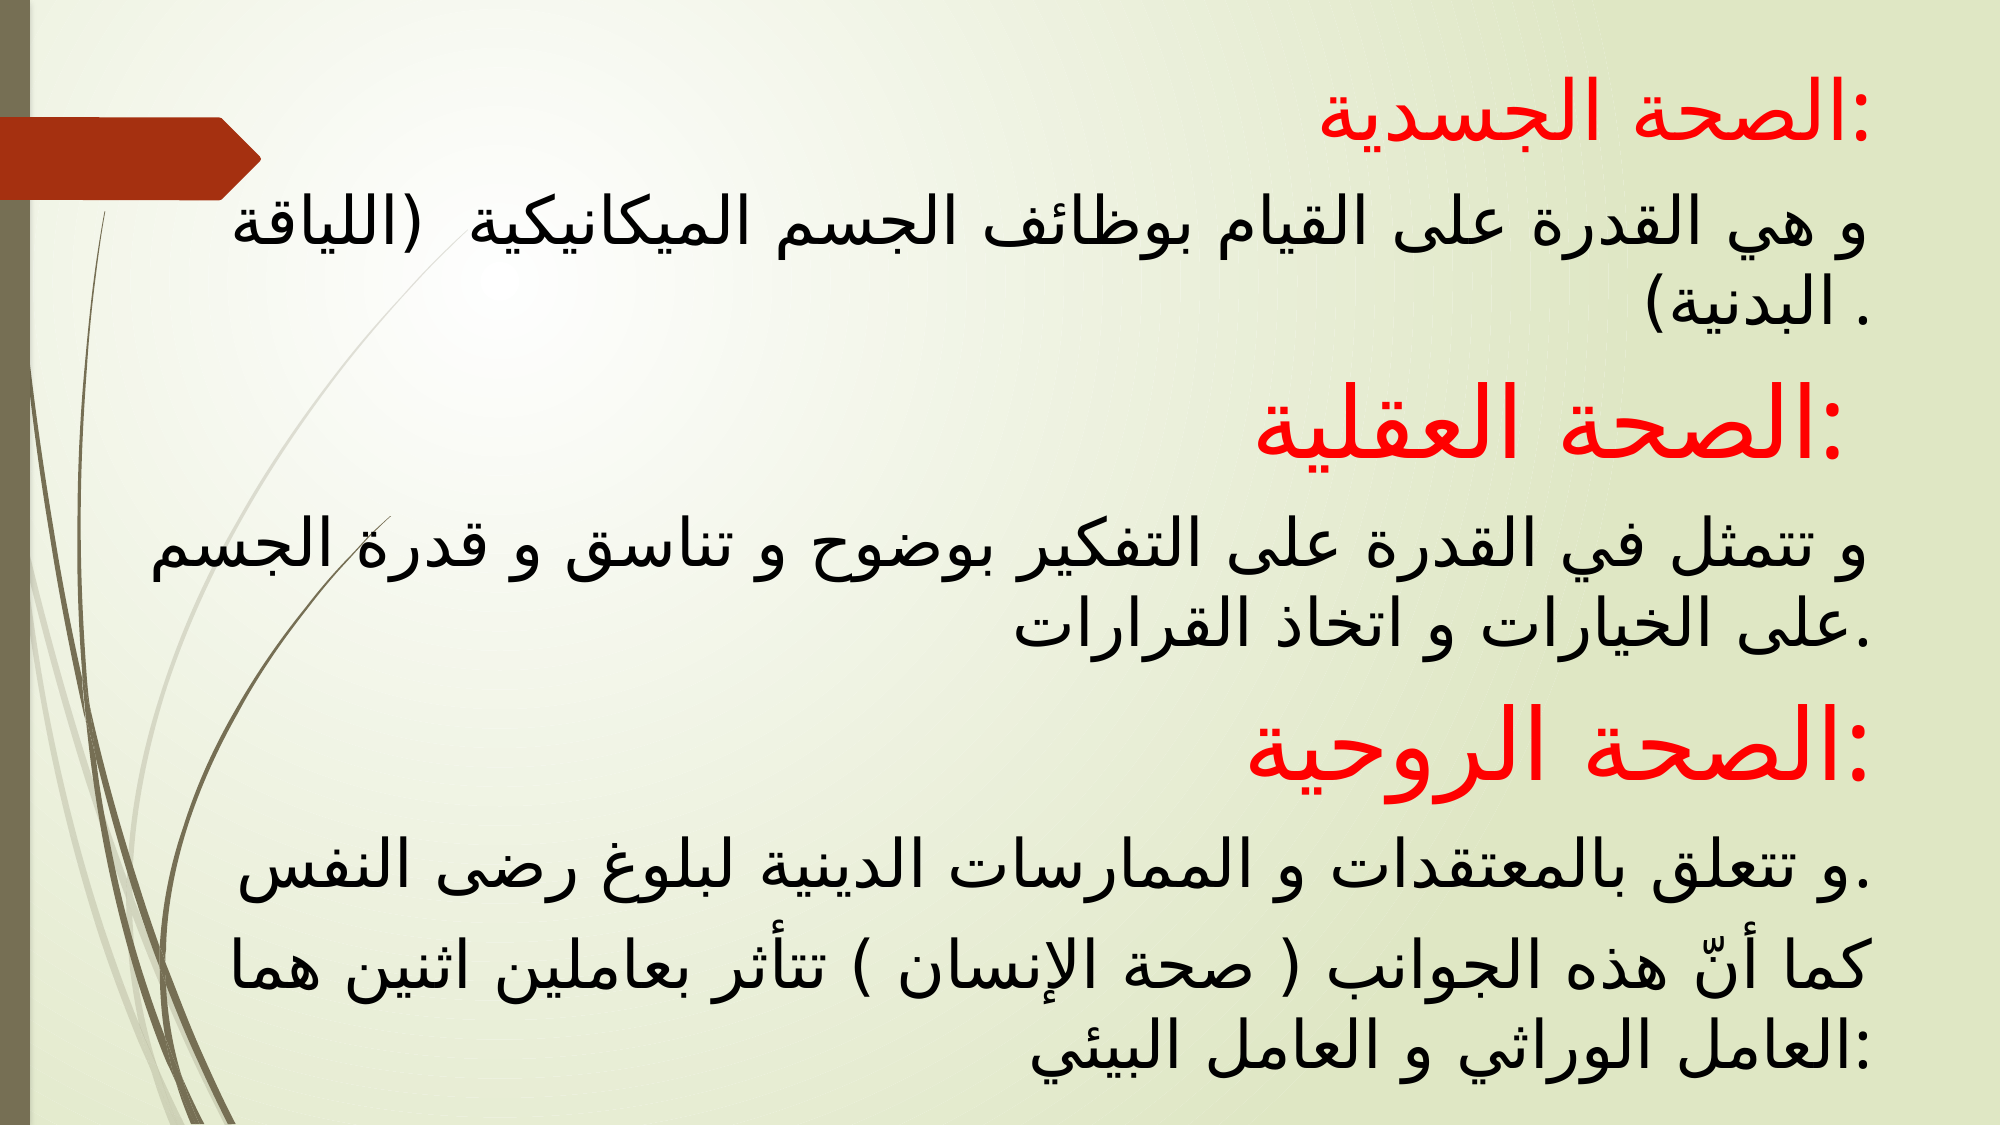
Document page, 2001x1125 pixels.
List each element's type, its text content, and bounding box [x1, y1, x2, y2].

list الصحة الجسدية: و هي القدرة على القيام بوظائف الجسم الميكانيكية (اللياقة البدنية) . الصحة العقلية: و تتمثل في القدرة على التفكير بوضوح و تناسق و قدرة الجسم على الخيارات و اتخاذ القرارات. الصحة الروحية: و تتعلق بالمعتقدات و الممارسات الدينية لبلوغ رضى النفس. كما أنّ هذه الجوانب ( صحة الإنسان ) تتأثر بعاملين اثنين هما العامل الوراثي و العامل البيئي: [97, 49, 1888, 1050]
